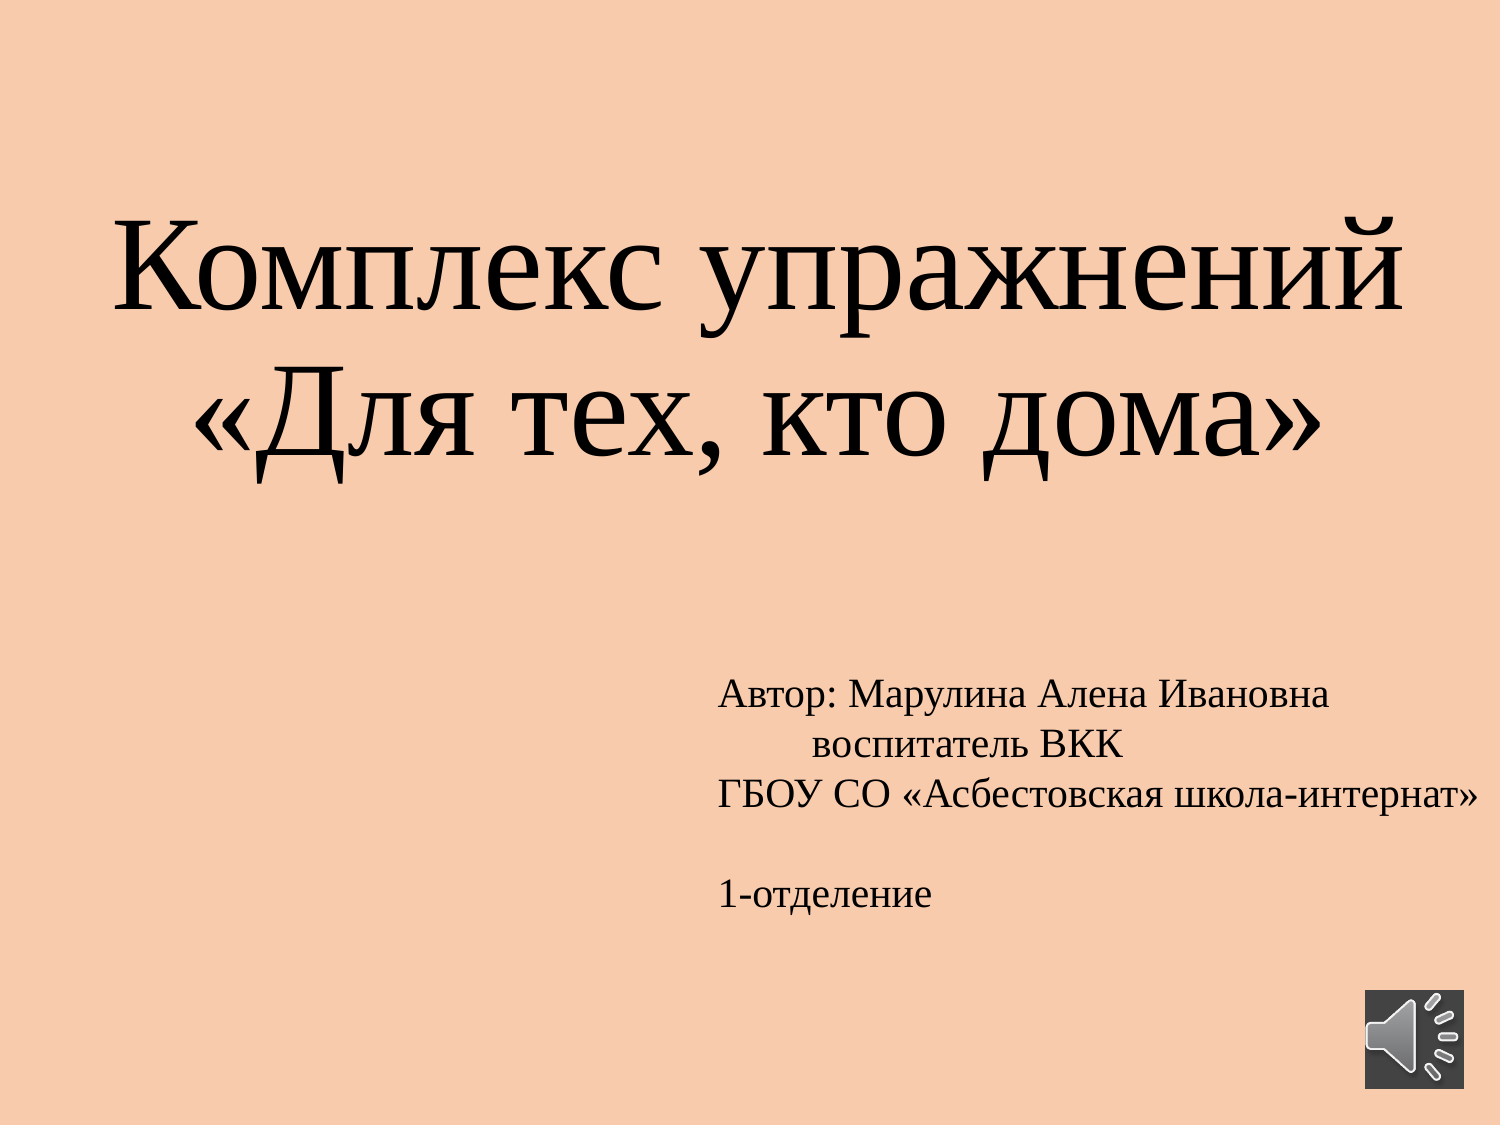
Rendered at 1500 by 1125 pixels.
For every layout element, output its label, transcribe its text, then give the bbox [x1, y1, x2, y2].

picture [1364, 989, 1465, 1090]
text_box Автор: Марулина Алена Ивановна воспитатель ВКК ГБОУ СО «Асбестовская школа-интернат» 1-отделение [702, 658, 1500, 924]
title Комплекс упражнений «Для тех, кто дома» [17, 184, 1500, 492]
